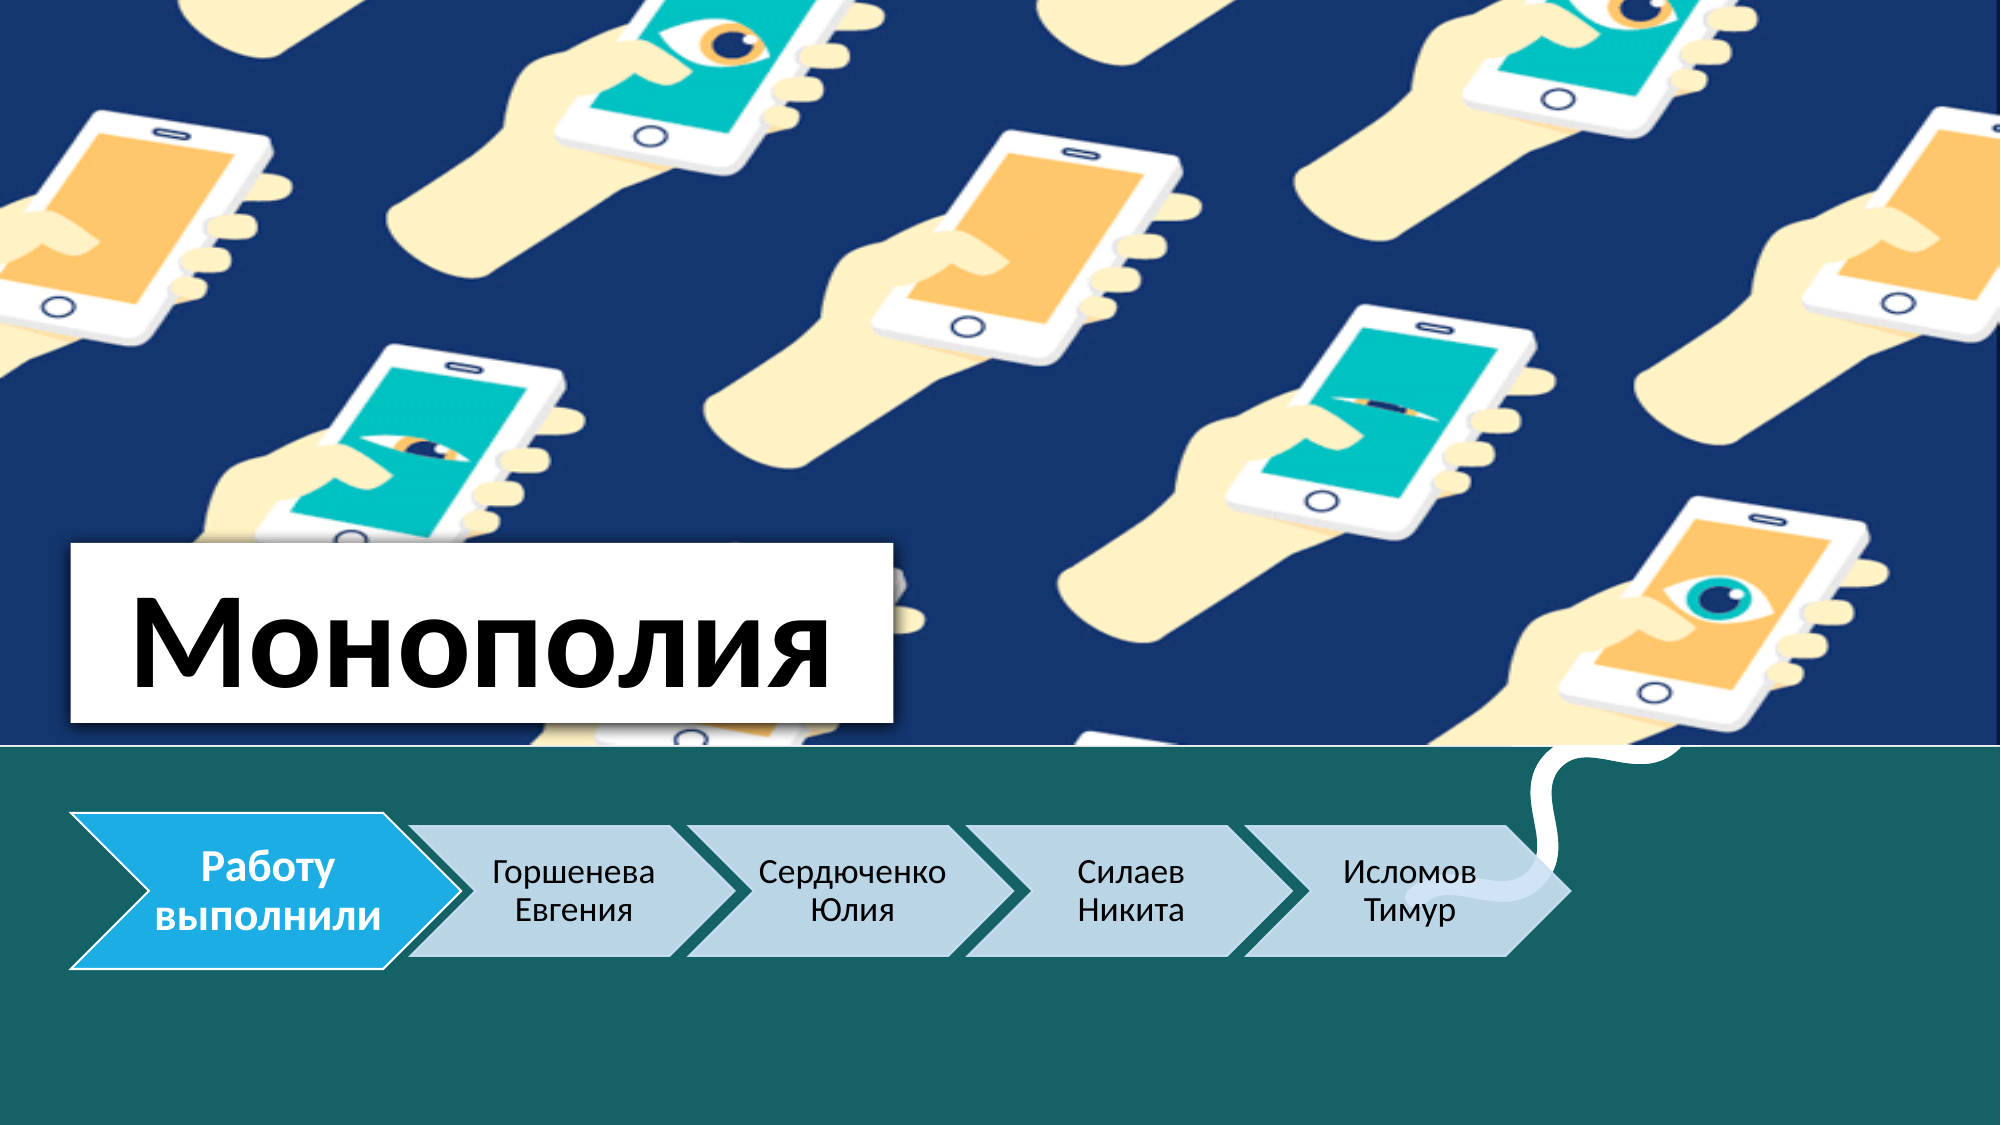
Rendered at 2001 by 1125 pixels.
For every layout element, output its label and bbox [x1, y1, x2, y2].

picture [0, 0, 2000, 745]
text_box [70, 744, 1571, 1038]
